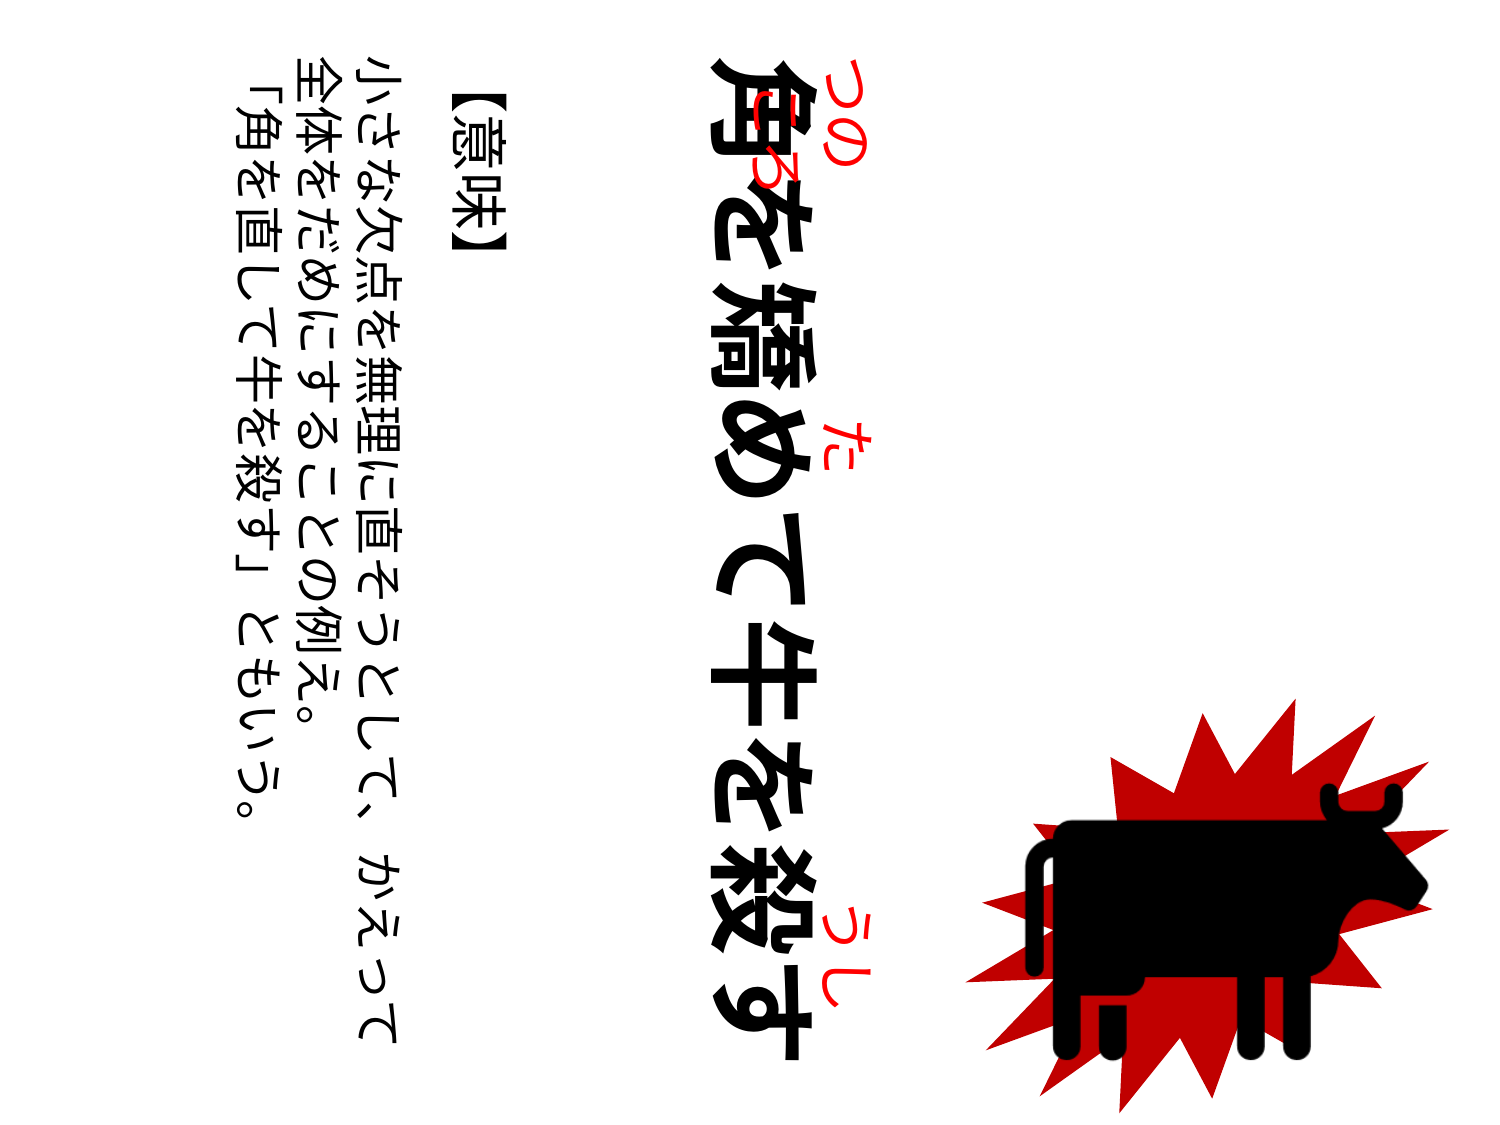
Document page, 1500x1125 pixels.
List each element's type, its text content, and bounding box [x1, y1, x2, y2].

text_box [985, 1027, 1006, 1052]
picture [1006, 701, 1448, 1125]
text_box [964, 957, 1006, 984]
text_box 角を矯めて牛を殺す [674, 40, 790, 1104]
text_box 【意味】 小さな欠点を無理に直そうとして、かえって全体をだめにすることの例え。 「角を直して牛を殺す」ともいう。 [0, 40, 523, 1104]
text_box つの た うし ころ [790, 40, 892, 1104]
text_box [978, 895, 1006, 913]
